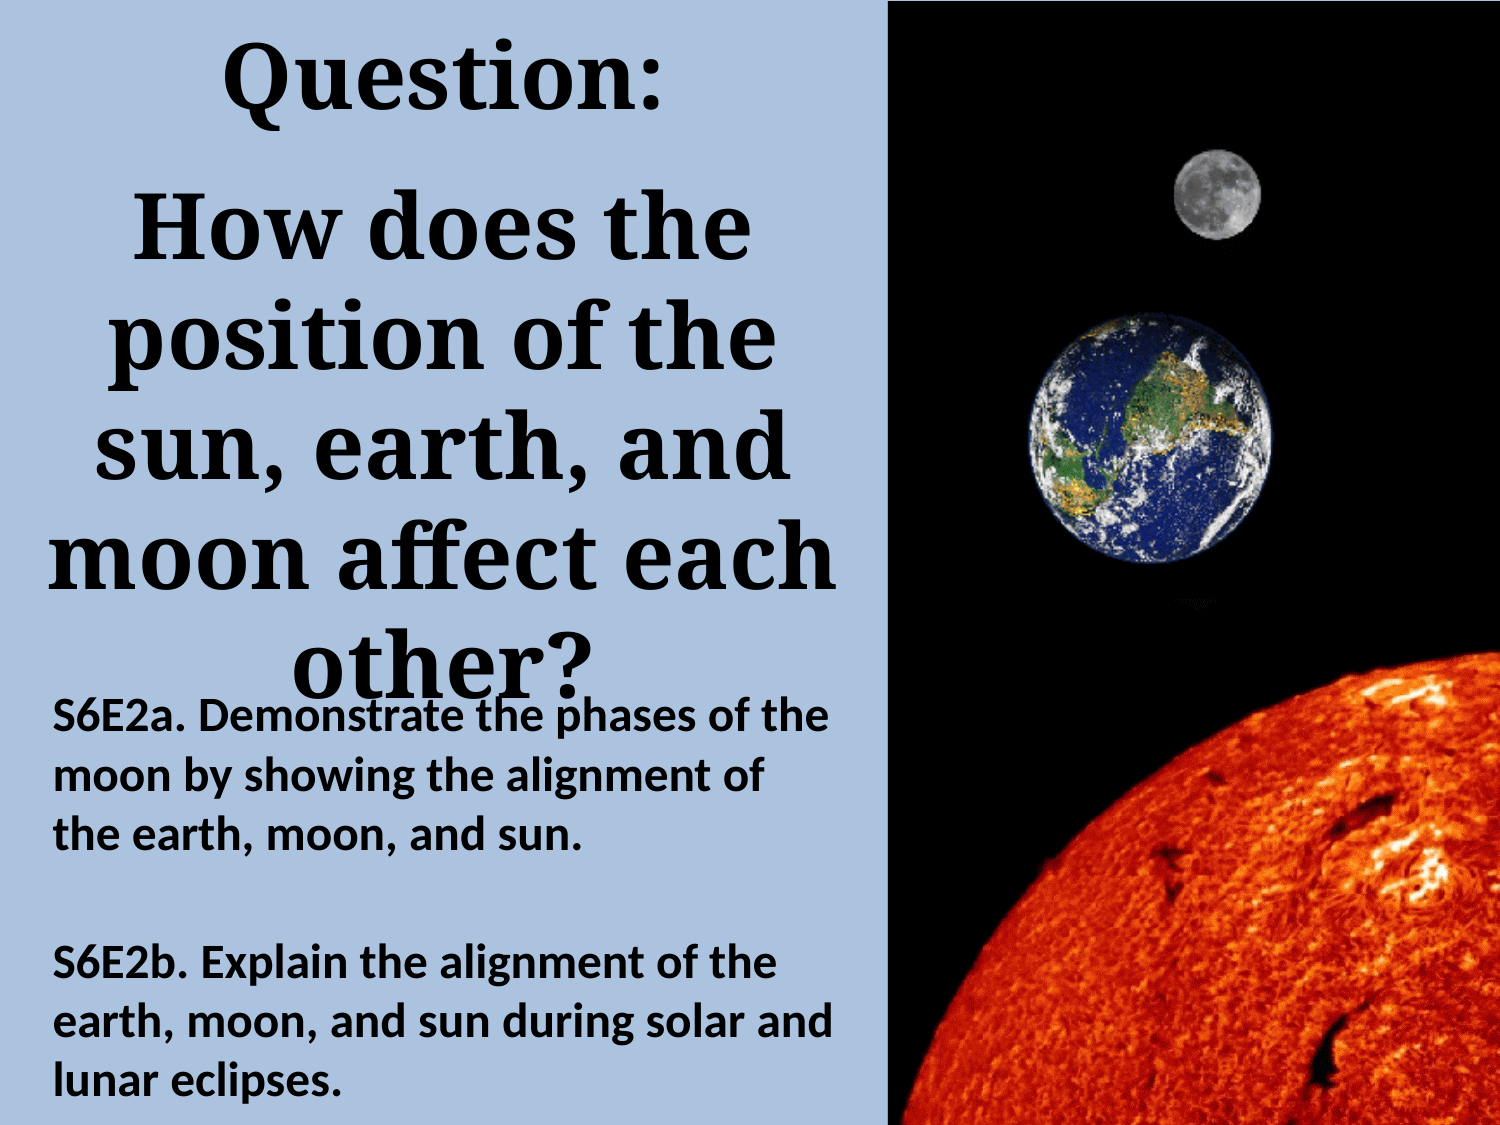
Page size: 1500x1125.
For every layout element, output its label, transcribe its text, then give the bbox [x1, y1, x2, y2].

picture [681, 2, 1500, 1125]
title Essential Question: How does the position of the sun, earth, and moon affect each other? [24, 50, 863, 575]
subtitle S6E2a. Demonstrate the phases of the moon by showing the alignment of the earth, moon, and sun. S6E2b. Explain the alignment of the earth, moon, and sun during solar and lunar eclipses. [37, 675, 850, 1124]
